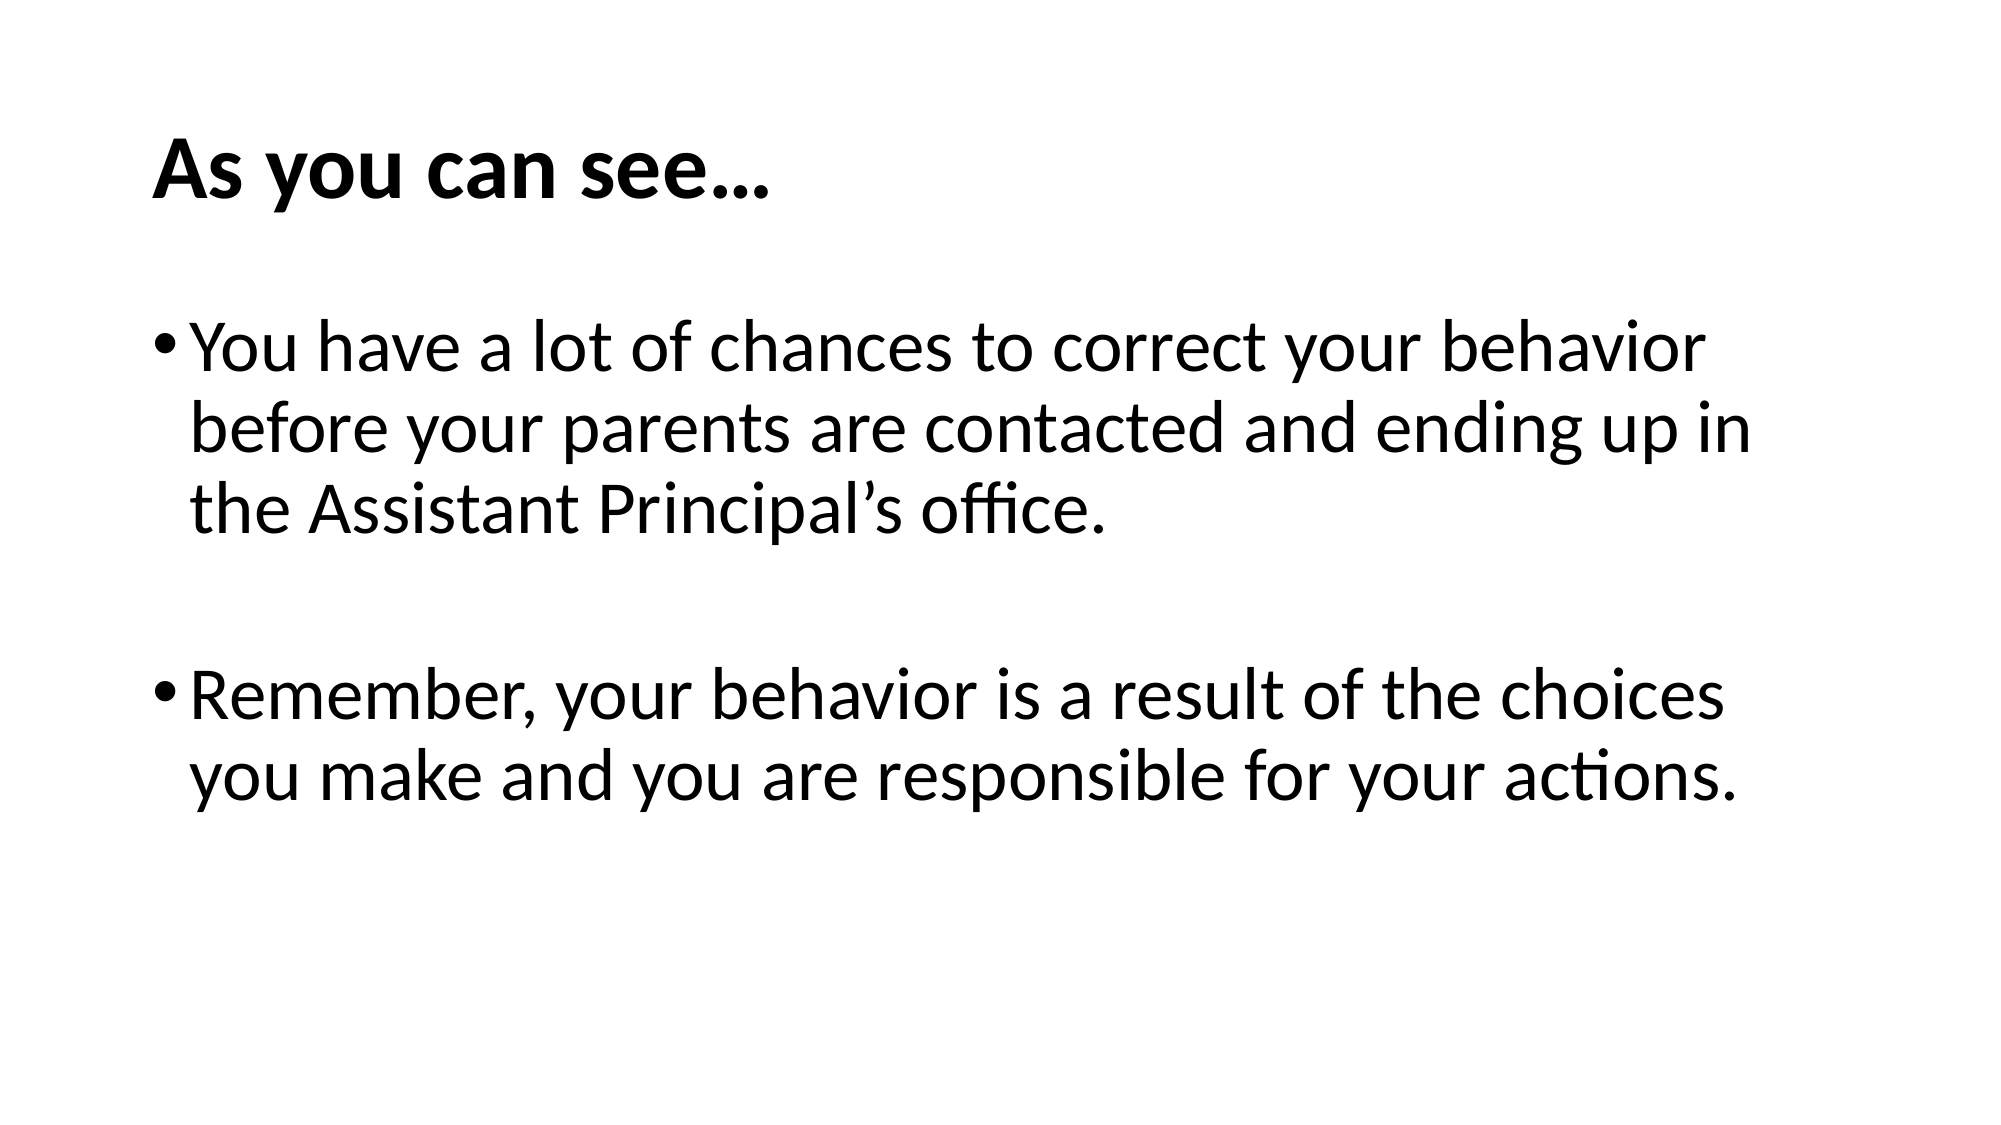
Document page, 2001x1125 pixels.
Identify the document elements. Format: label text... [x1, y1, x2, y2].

title As you can see… [137, 59, 1863, 278]
list You have a lot of chances to correct your behavior before your parents are contacted and ending up in the Assistant Principal’s office. Remember, your behavior is a result of the choices you make and you are responsible for your actions. [137, 299, 1863, 1014]
